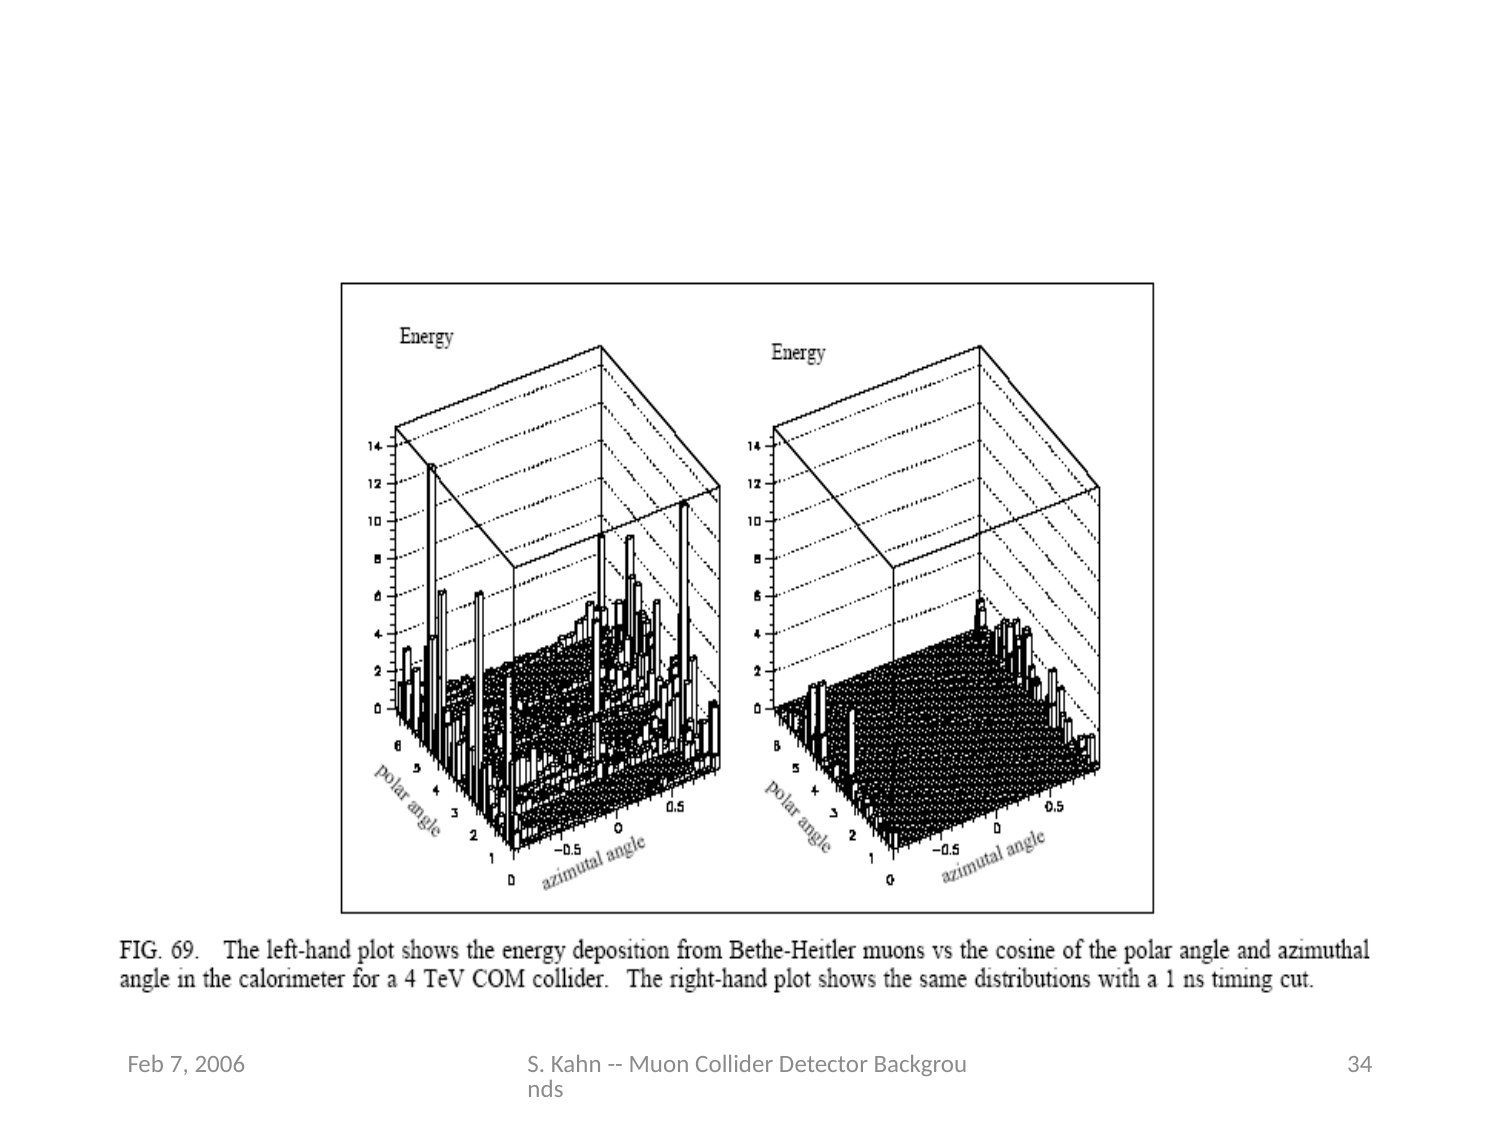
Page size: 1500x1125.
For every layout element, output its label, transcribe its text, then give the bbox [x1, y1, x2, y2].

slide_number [112, 1025, 425, 1100]
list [112, 274, 1388, 1001]
slide_number 34 [1074, 1025, 1388, 1100]
footer S. Kahn -- Muon Collider Detector Backgrounds [512, 1025, 988, 1100]
